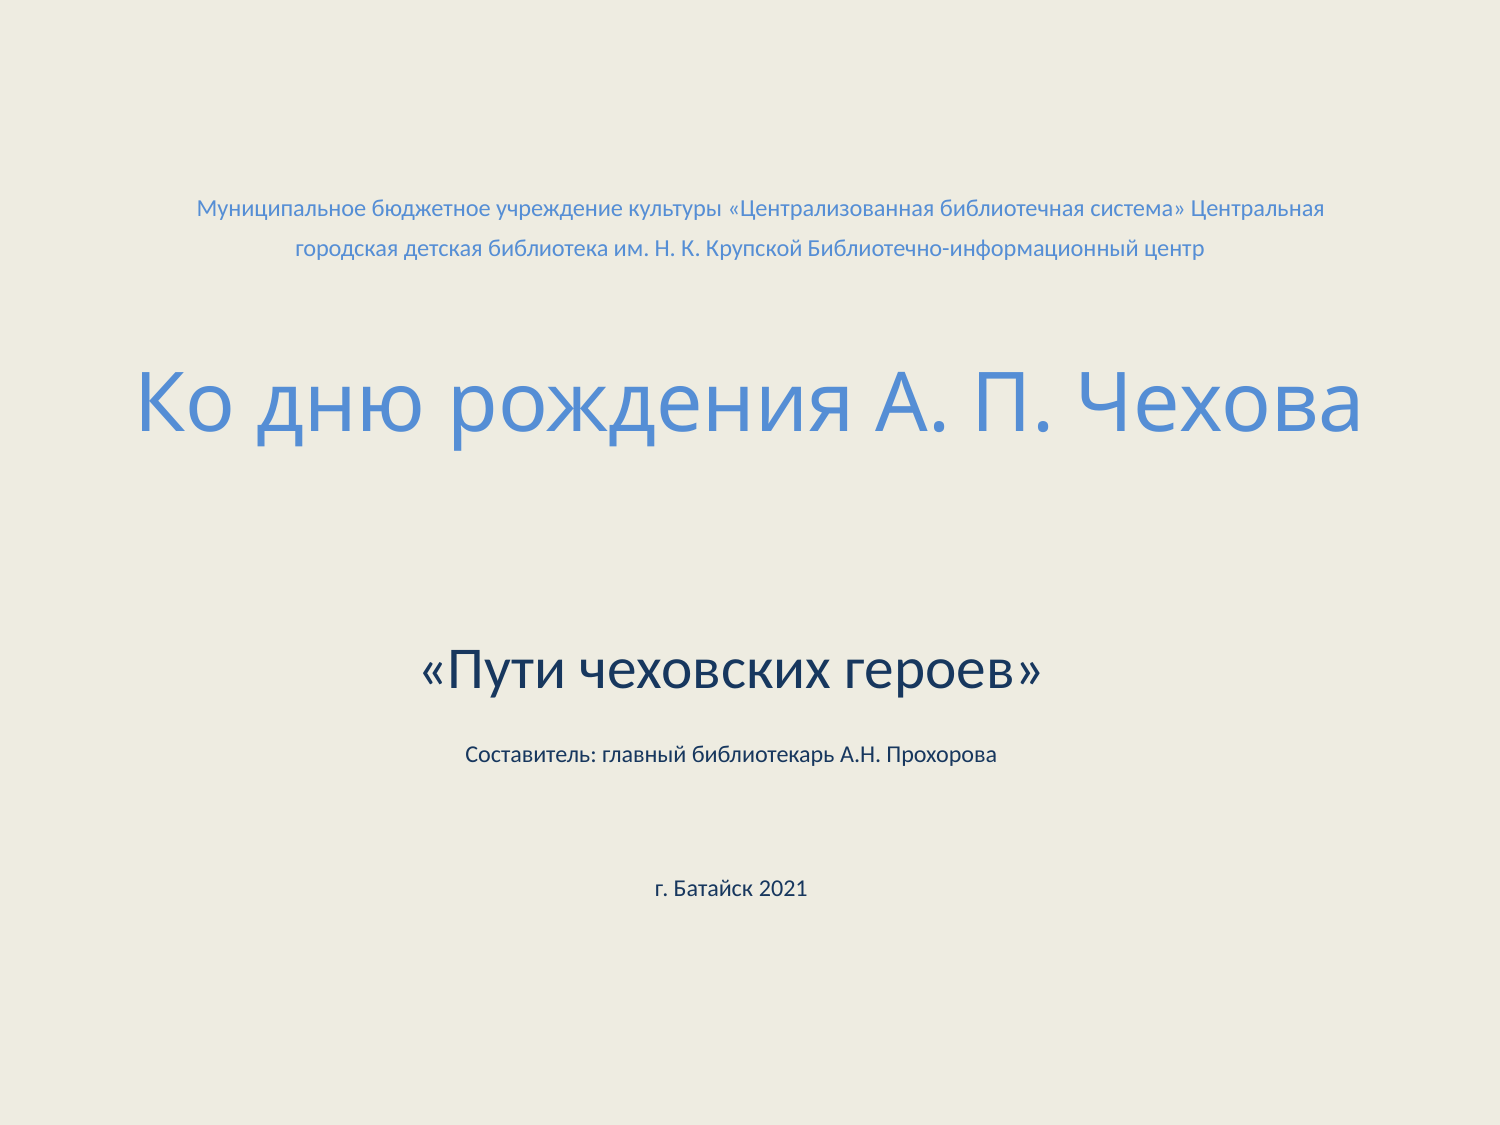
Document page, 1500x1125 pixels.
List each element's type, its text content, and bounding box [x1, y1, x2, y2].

subtitle «Пути чеховских героев» Составитель: главный библиотекарь А.Н. Прохорова г. Батайск 2021 [206, 621, 1257, 909]
title Муниципальное бюджетное учреждение культуры «Централизованная библиотечная система» Центральная городская детская библиотека им. Н. К. Крупской Библиотечно-информационный центр Ко дню рождения А. П. Чехова [112, 90, 1388, 492]
